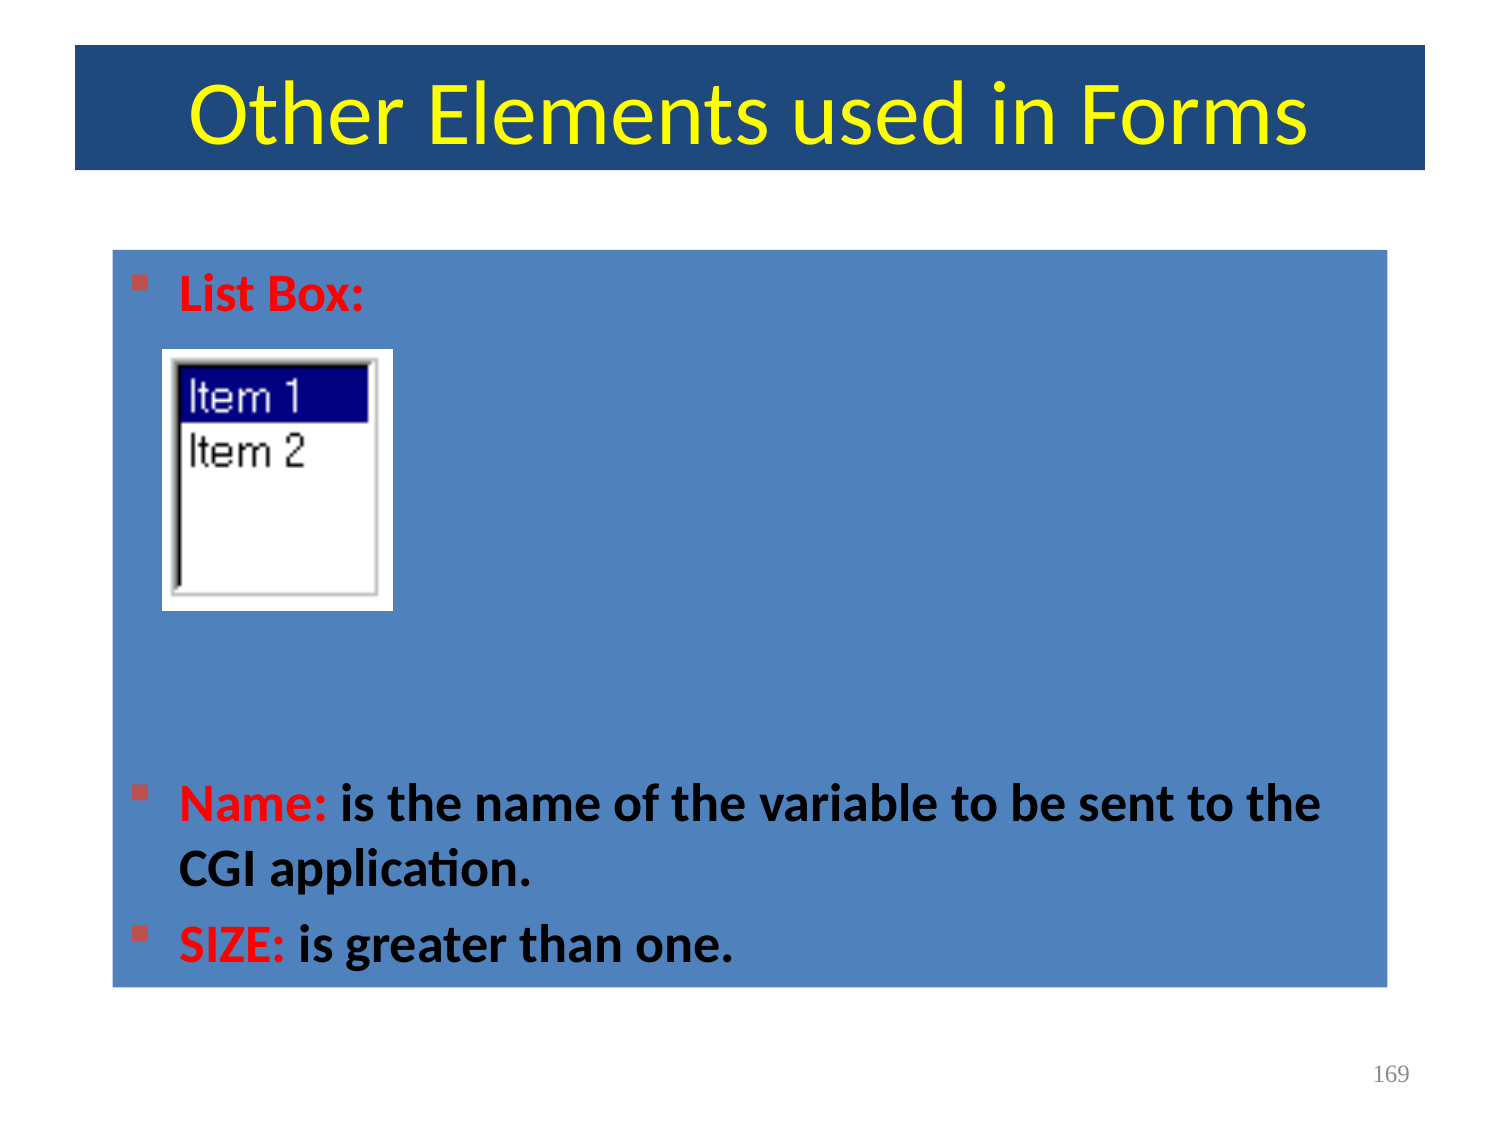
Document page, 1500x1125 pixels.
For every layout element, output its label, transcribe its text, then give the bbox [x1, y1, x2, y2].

picture [162, 349, 393, 611]
title Other Elements used in Forms [75, 45, 1425, 171]
list List Box: Name: is the name of the variable to be sent to the CGI application. SIZE: is greater than one. [112, 249, 1388, 988]
slide_number <#> [1074, 1042, 1425, 1103]
